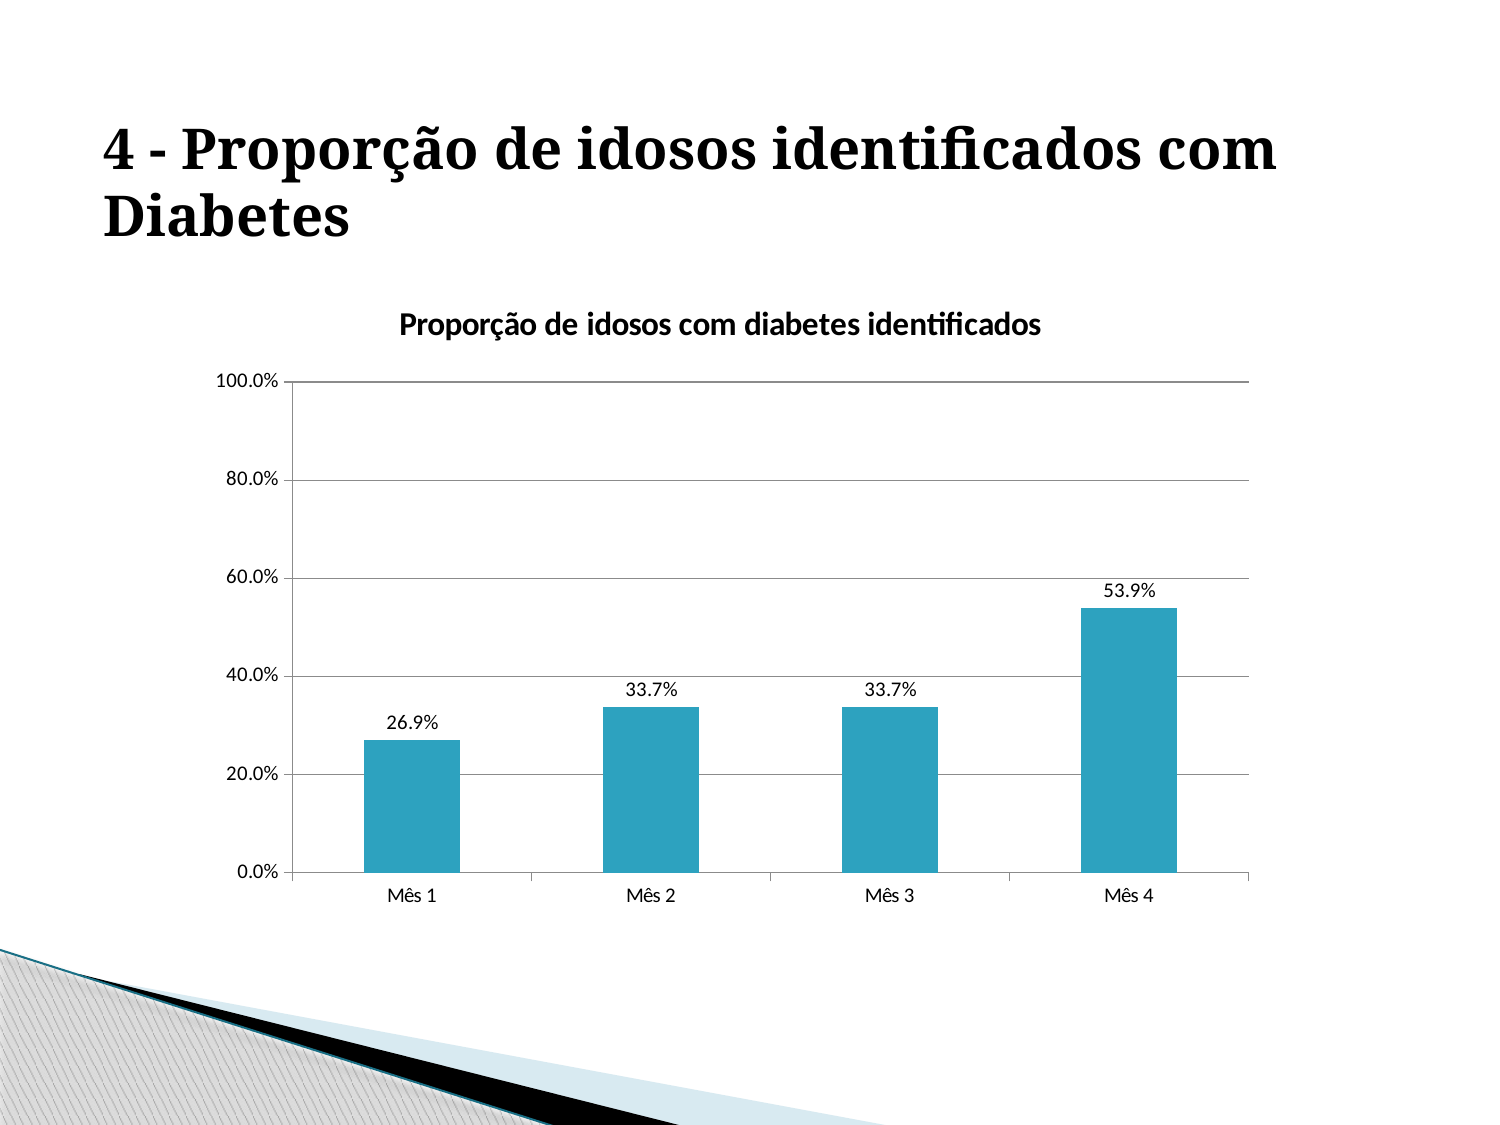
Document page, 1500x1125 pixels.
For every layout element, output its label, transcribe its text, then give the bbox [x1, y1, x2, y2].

chart [159, 278, 1282, 953]
list 4 - Proporção de idosos identificados com Diabetes [70, 105, 1421, 848]
